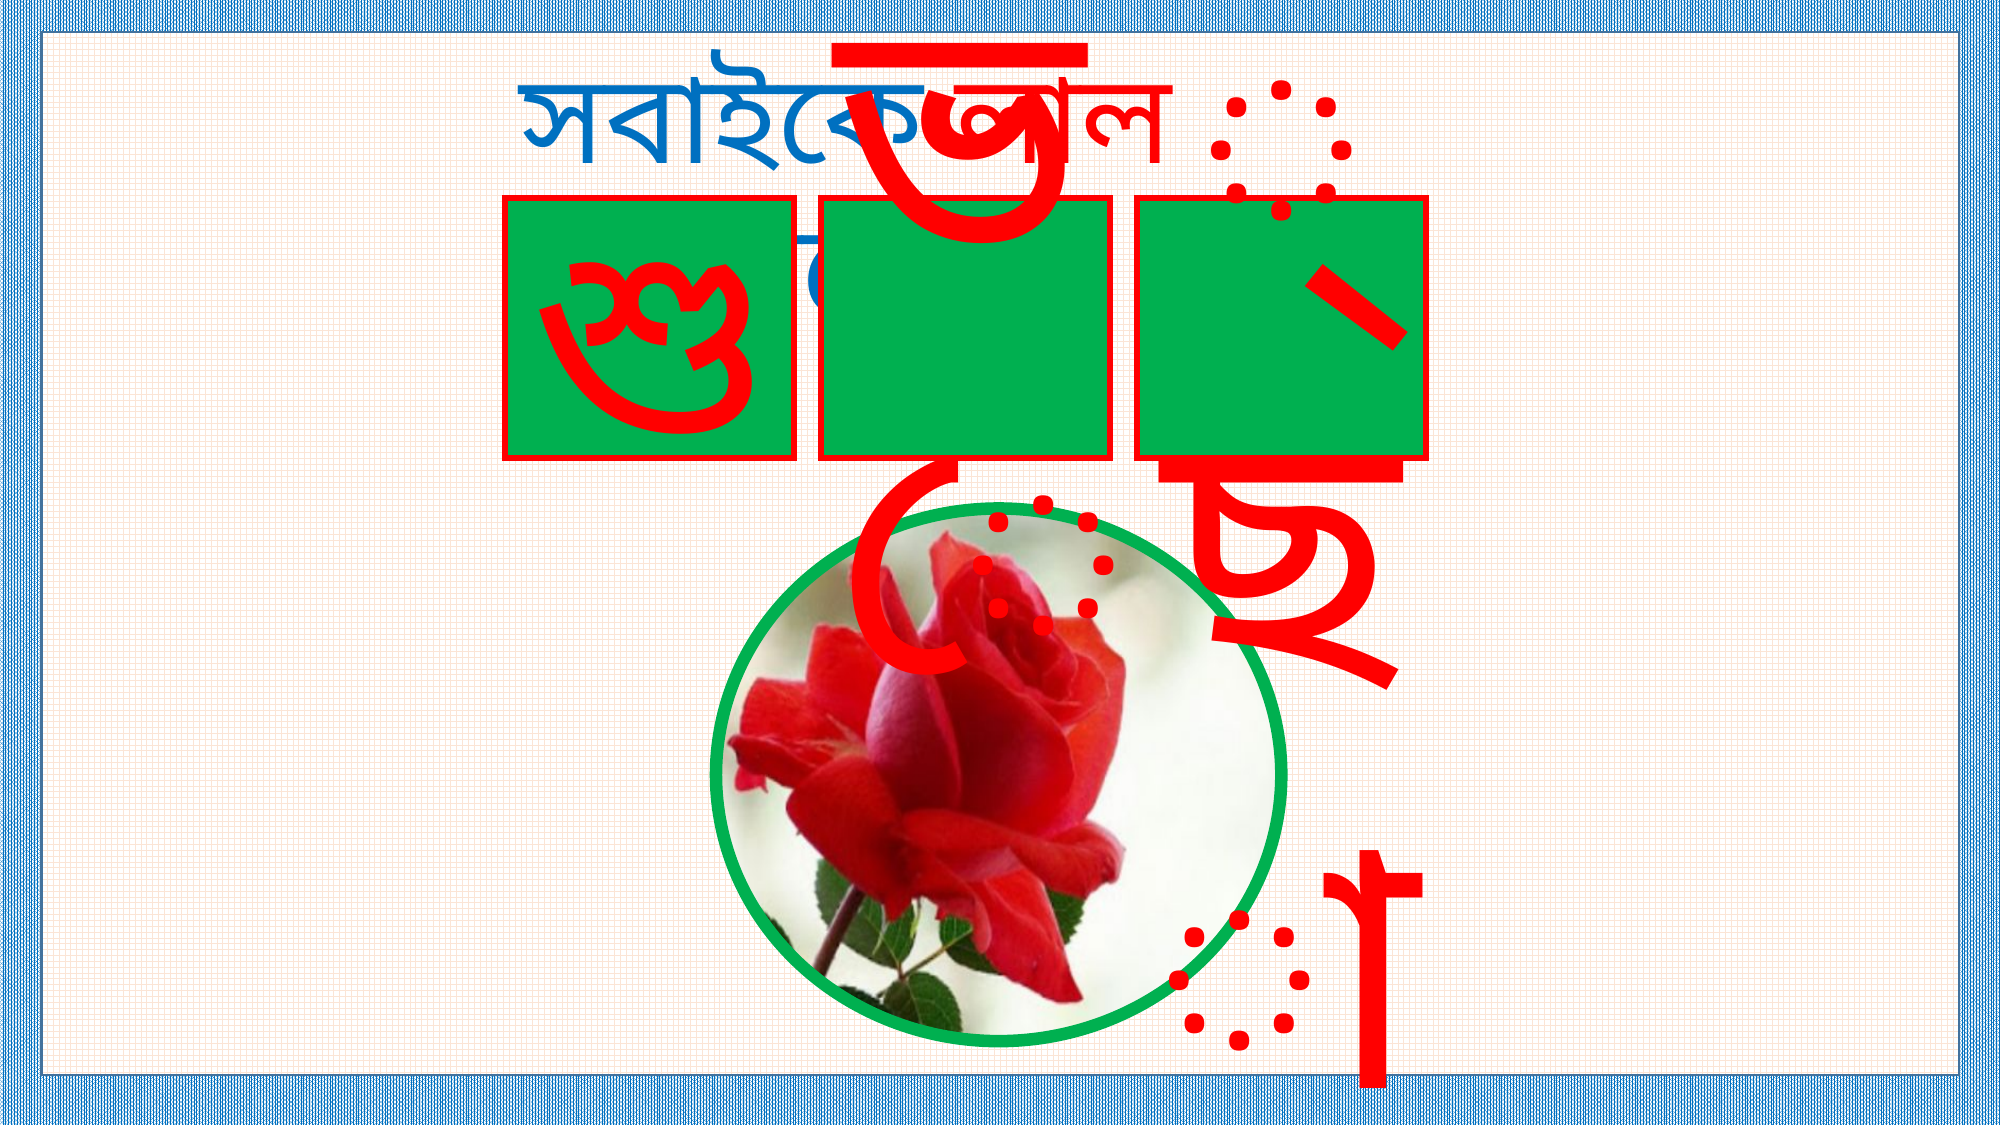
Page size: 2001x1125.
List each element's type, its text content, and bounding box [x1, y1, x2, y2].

text_box [40, 31, 1960, 1076]
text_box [504, 198, 1426, 459]
text_box সবাইকে লাল গোলাপের [504, 31, 1464, 347]
text_box [714, 507, 1283, 1043]
